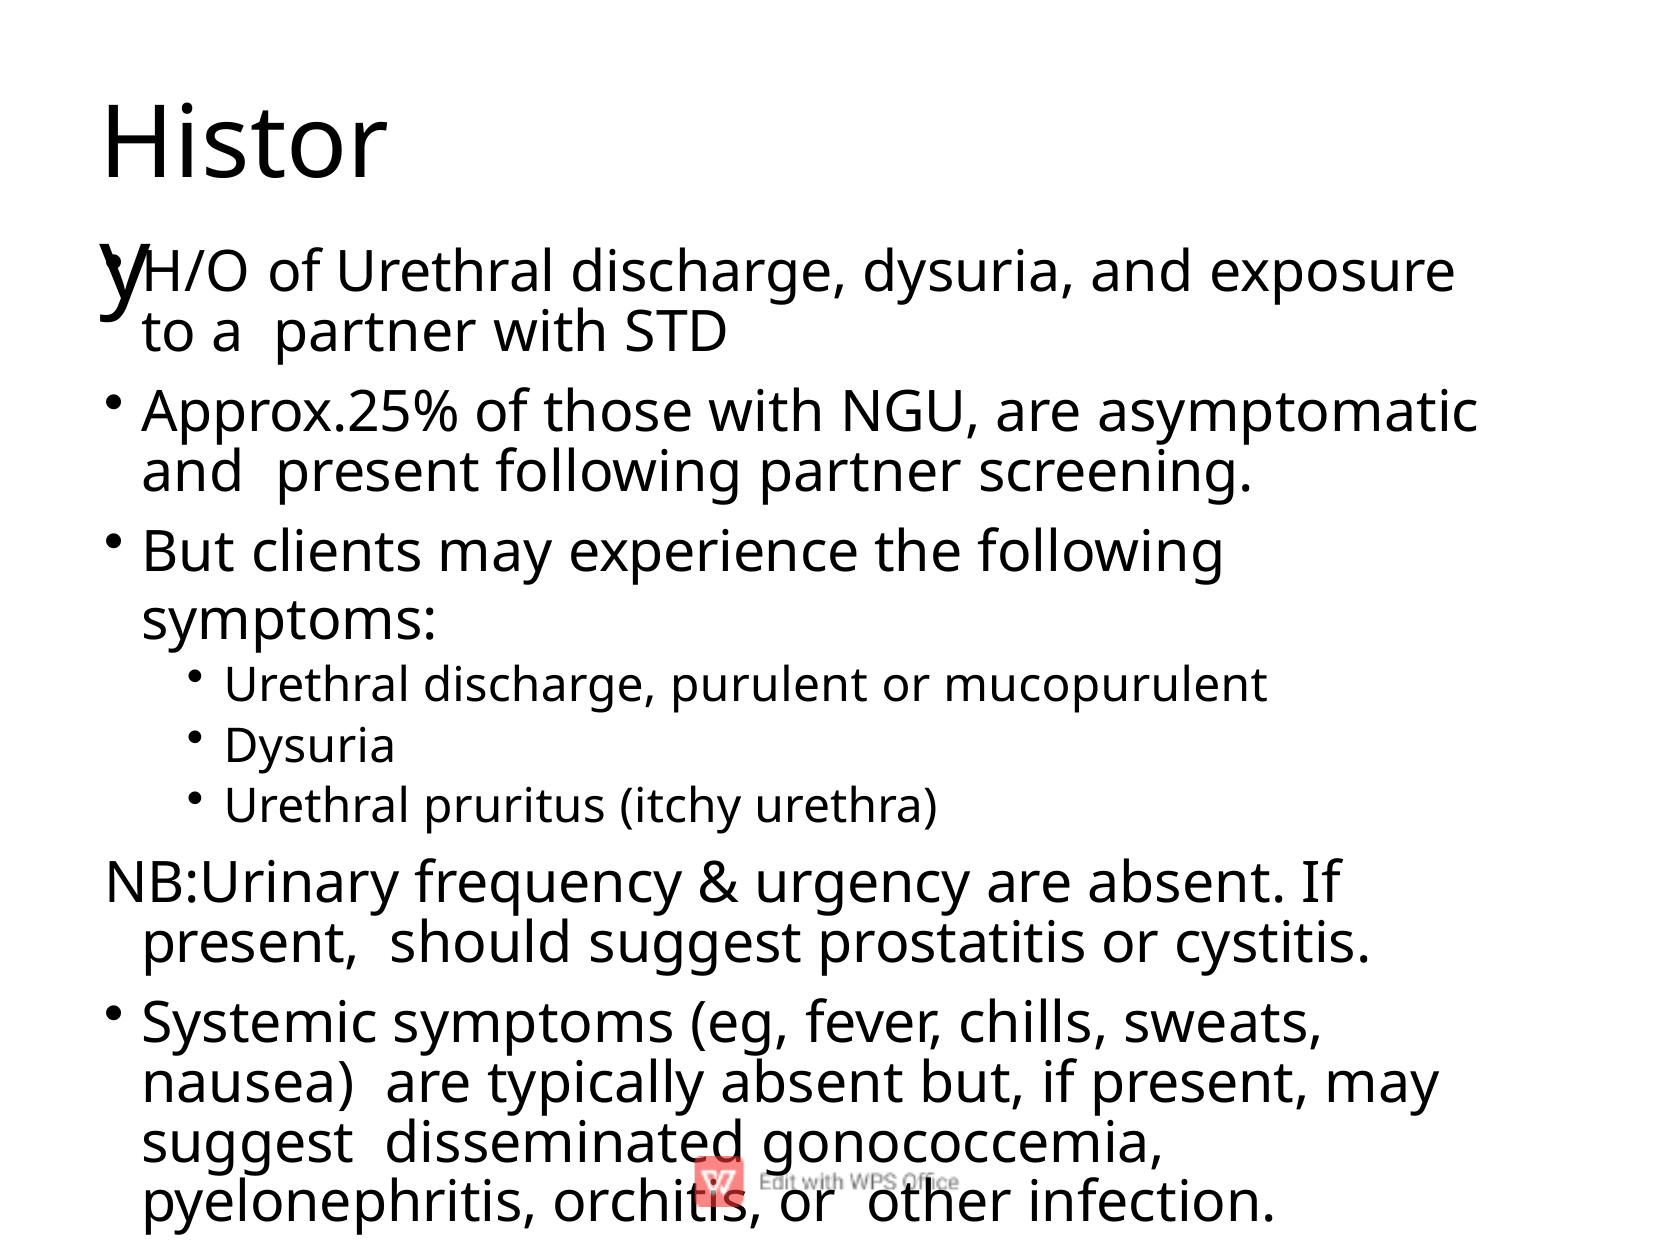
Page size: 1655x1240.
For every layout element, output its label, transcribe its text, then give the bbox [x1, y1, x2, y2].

text_box H/O of Urethral discharge, dysuria, and exposure to a partner with STD Approx.25% of those with NGU, are asymptomatic and present following partner screening. But clients may experience the following symptoms: Urethral discharge, purulent or mucopurulent Dysuria Urethral pruritus (itchy urethra) NB:Urinary frequency & urgency are absent. If present, should suggest prostatitis or cystitis. Systemic symptoms (eg, fever, chills, sweats, nausea) are typically absent but, if present, may suggest disseminated gonococcemia, pyelonephritis, orchitis, or other infection. [102, 231, 1550, 1234]
title History [97, 74, 423, 319]
text_box [694, 1156, 960, 1207]
